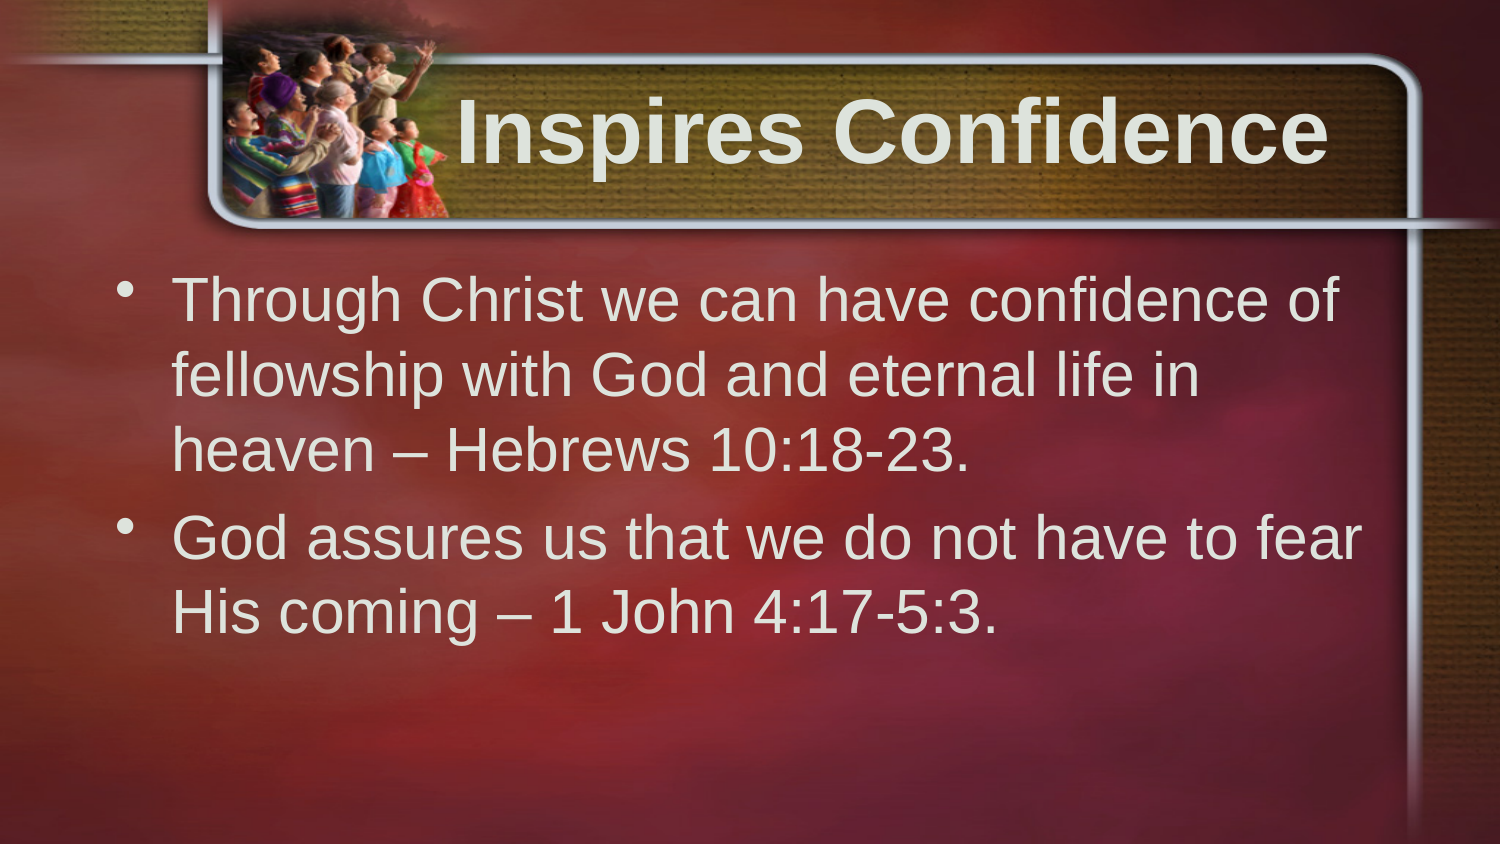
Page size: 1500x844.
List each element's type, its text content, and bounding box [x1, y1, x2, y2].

list Through Christ we can have confidence of fellowship with God and eternal life in heaven – Hebrews 10:18-23. God assures us that we do not have to fear His coming – 1 John 4:17-5:3. [99, 251, 1393, 788]
title Inspires Confidence [412, 75, 1375, 207]
picture [0, 0, 1500, 844]
